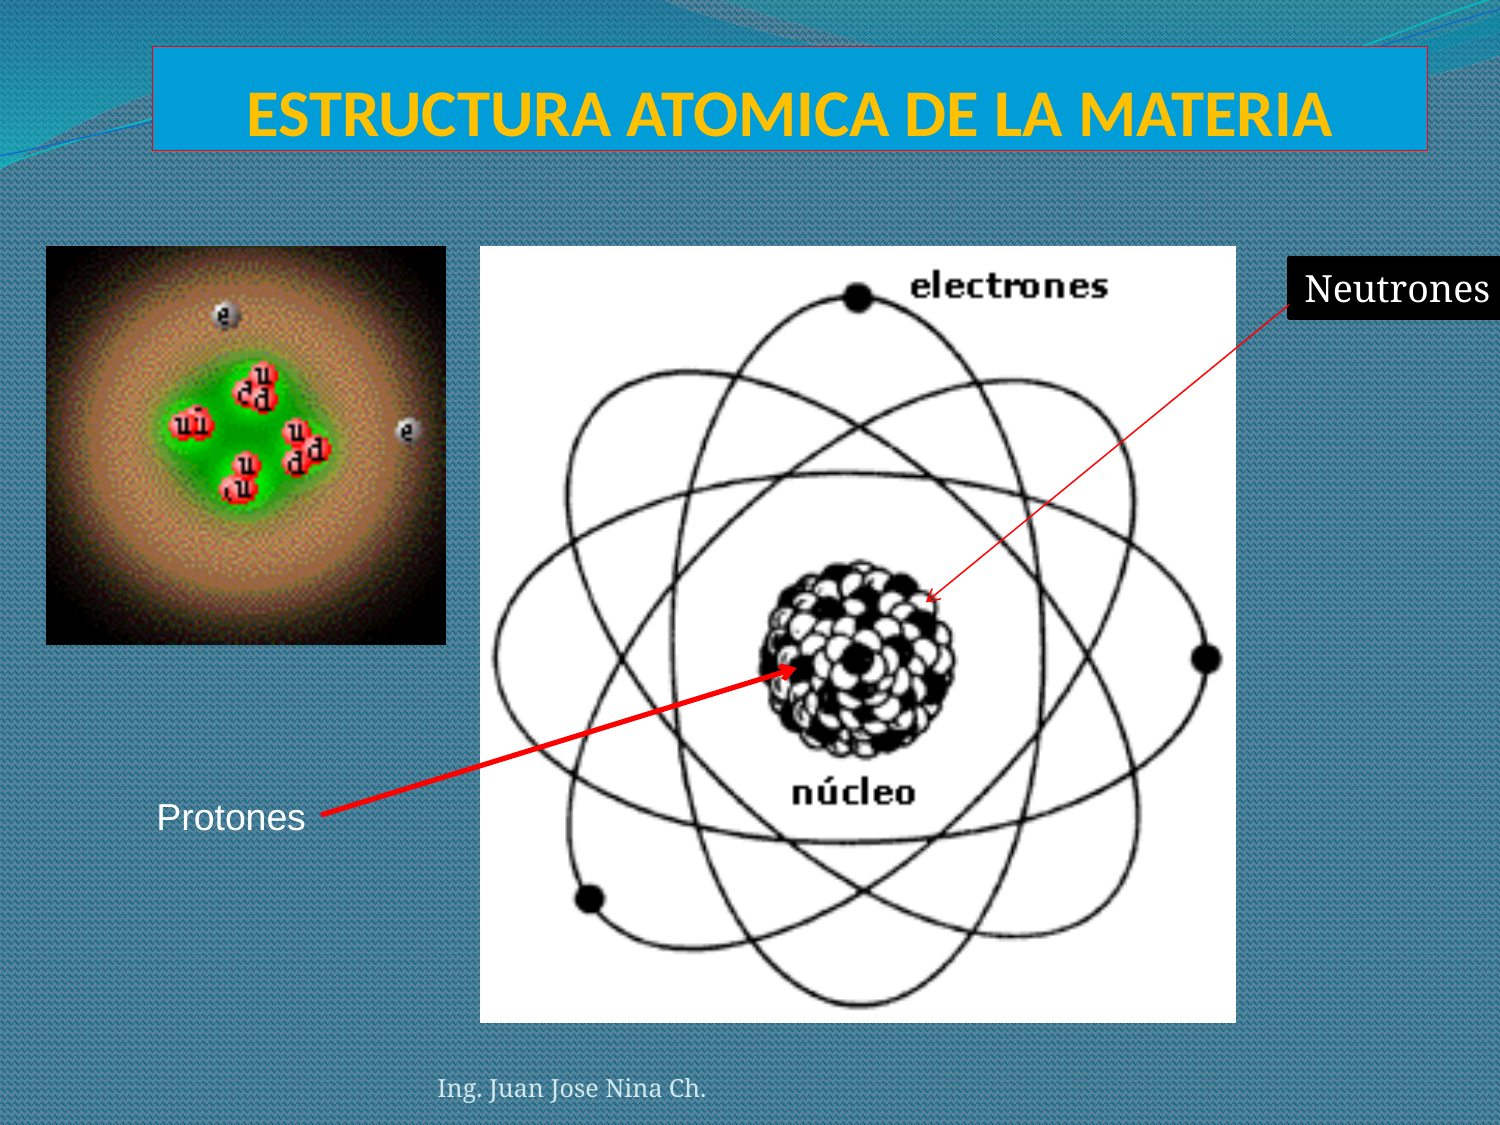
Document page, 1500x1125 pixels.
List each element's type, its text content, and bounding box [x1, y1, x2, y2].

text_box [925, 304, 1290, 603]
footer Ing. Juan Jose Nina Ch. [437, 1042, 988, 1103]
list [480, 245, 1236, 1023]
text_box Protones [141, 785, 322, 845]
title ESTRUCTURA ATOMICA DE LA MATERIA [152, 46, 1428, 151]
table_cell 32 [315, 785, 322, 826]
text_box Neutrones [1287, 256, 1500, 320]
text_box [322, 667, 798, 816]
table_cell [480, 670, 805, 828]
table_cell [918, 305, 1236, 614]
picture [46, 245, 446, 645]
